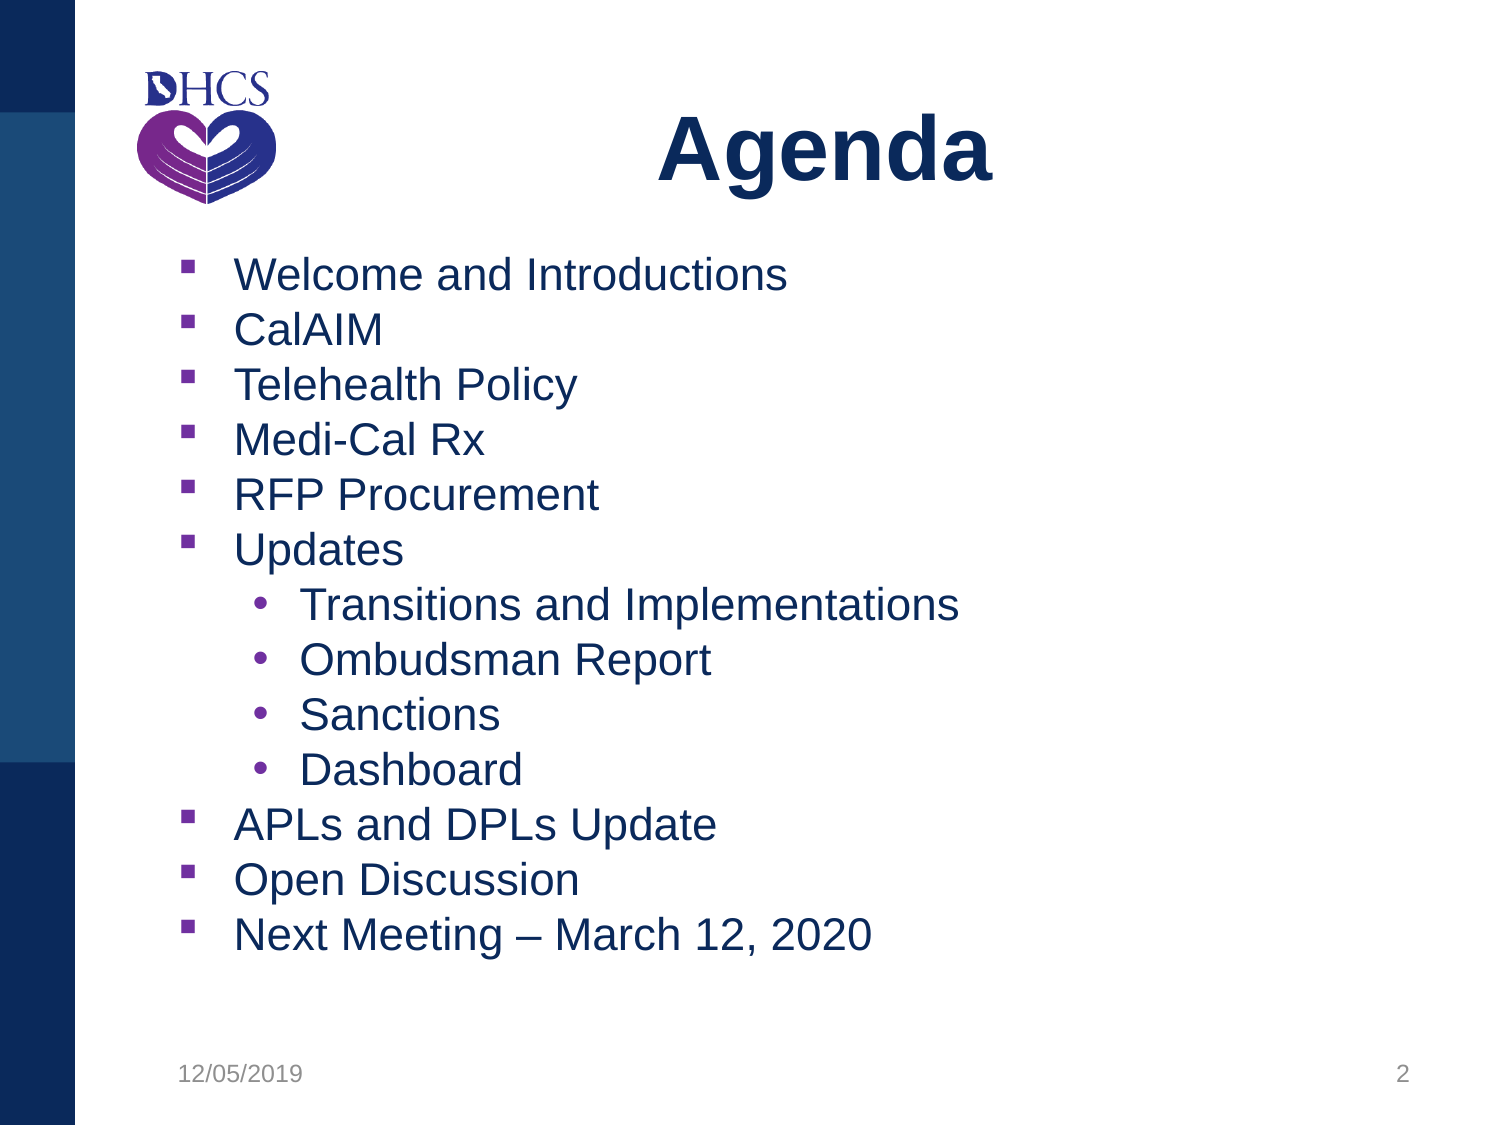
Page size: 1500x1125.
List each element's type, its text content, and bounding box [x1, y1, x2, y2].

list Welcome and Introductions CalAIM Telehealth Policy Medi-Cal Rx RFP Procurement Updates Transitions and Implementations Ombudsman Report Sanctions Dashboard APLs and DPLs Update Open Discussion Next Meeting – March 12, 2020 [162, 237, 1425, 1075]
picture [137, 71, 276, 204]
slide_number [162, 1075, 513, 1103]
title Agenda [300, 50, 1350, 237]
slide_number 2 [1074, 1075, 1425, 1103]
